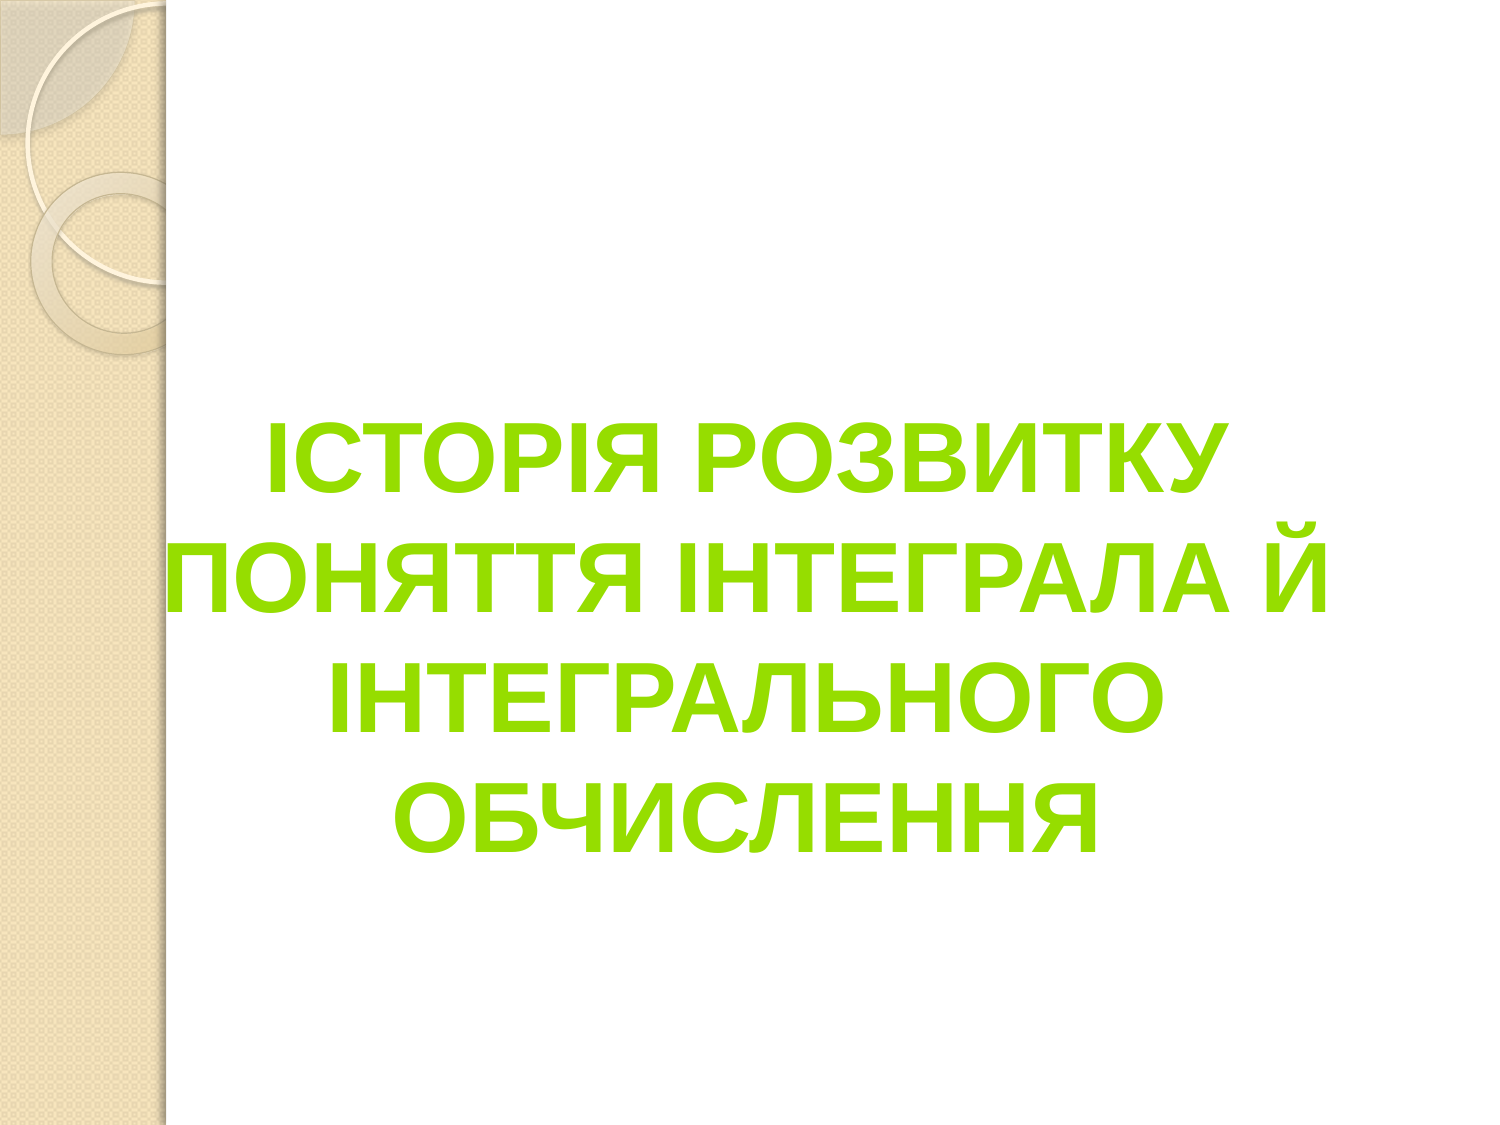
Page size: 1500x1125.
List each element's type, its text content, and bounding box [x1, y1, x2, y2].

text_box Історія розвитку поняття інтеграла й інтегрального обчислення [0, 385, 1498, 880]
